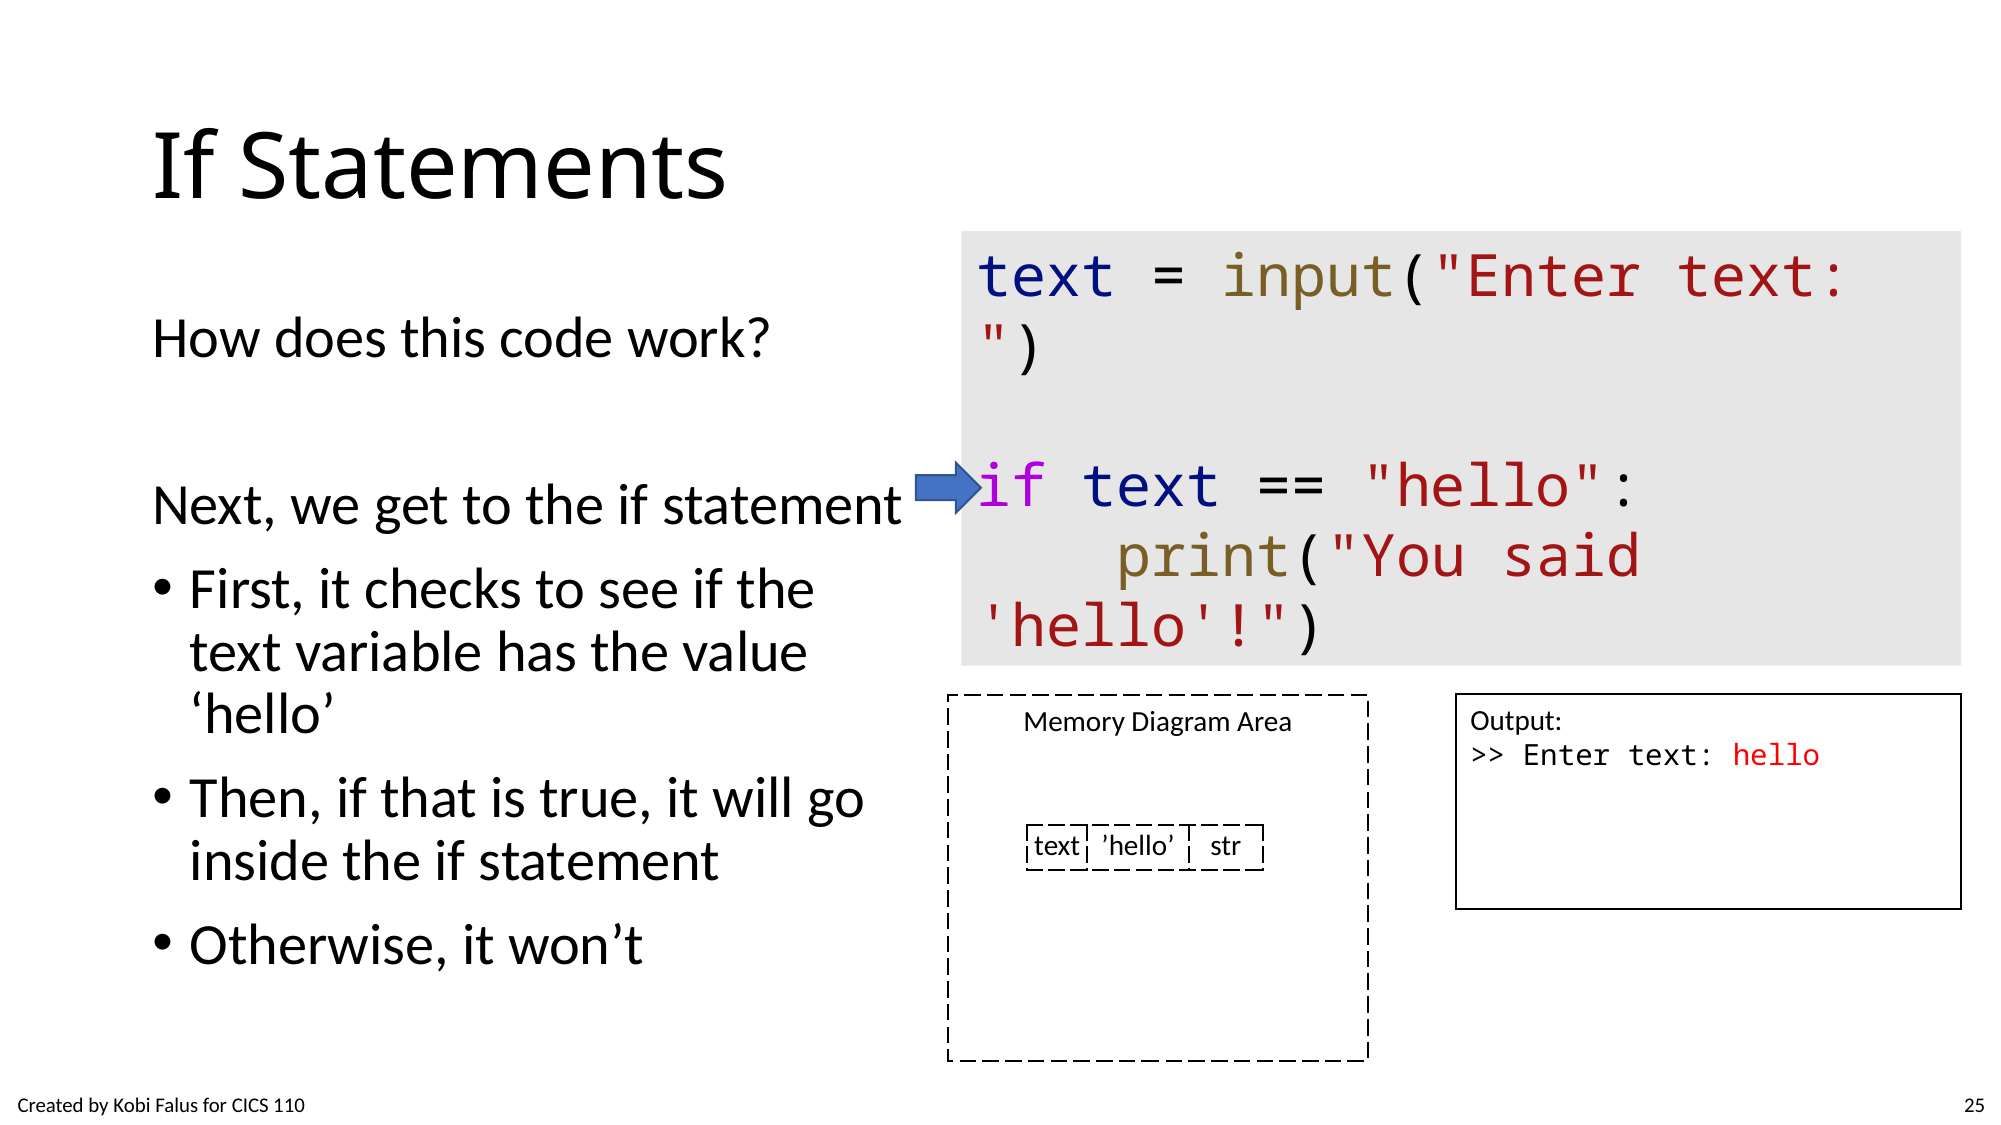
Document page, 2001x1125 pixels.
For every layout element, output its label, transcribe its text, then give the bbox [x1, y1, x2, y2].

table_header text [1027, 825, 1087, 870]
text_box [914, 460, 983, 516]
text_box text = input("Enter text: ") if text == "hello": print("You said 'hello'!") [961, 231, 1962, 666]
title If Statements [137, 59, 1863, 278]
list How does this code work? Next, we get to the if statement First, it checks to see if the text variable has the value ‘hello’ Then, if that is true, it will go inside the if statement Otherwise, it won’t [137, 299, 923, 1113]
text_box Memory Diagram Area [947, 694, 1369, 1062]
table_header ’hello’ [1087, 825, 1189, 870]
text_box Output: >> Enter text: hello [1455, 693, 1962, 910]
table_header str [1189, 825, 1263, 870]
